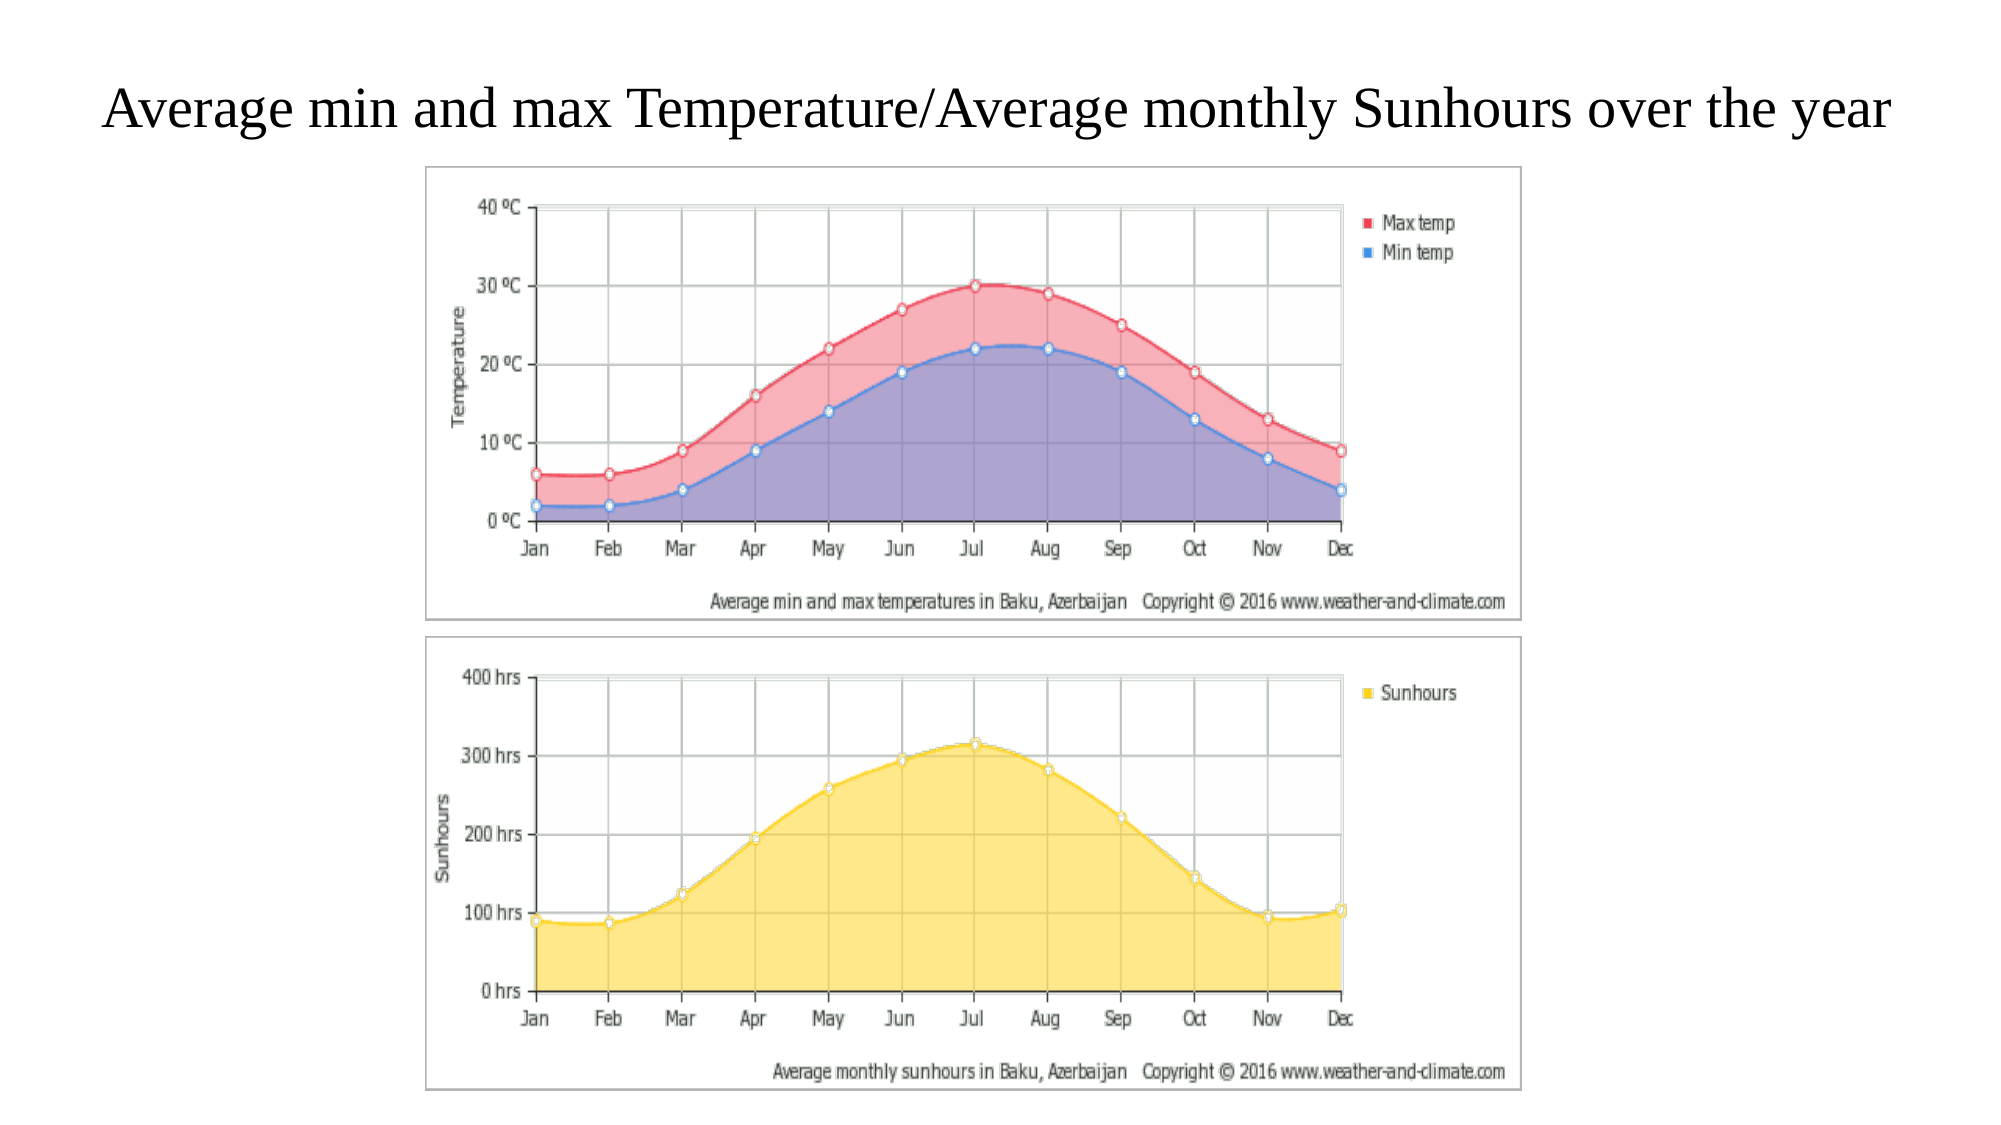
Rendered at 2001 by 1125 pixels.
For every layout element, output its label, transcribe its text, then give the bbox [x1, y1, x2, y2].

picture [425, 636, 1522, 1091]
title Average min and max Temperature/Average monthly Sunhours over the year [86, 0, 1912, 218]
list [425, 166, 1522, 621]
